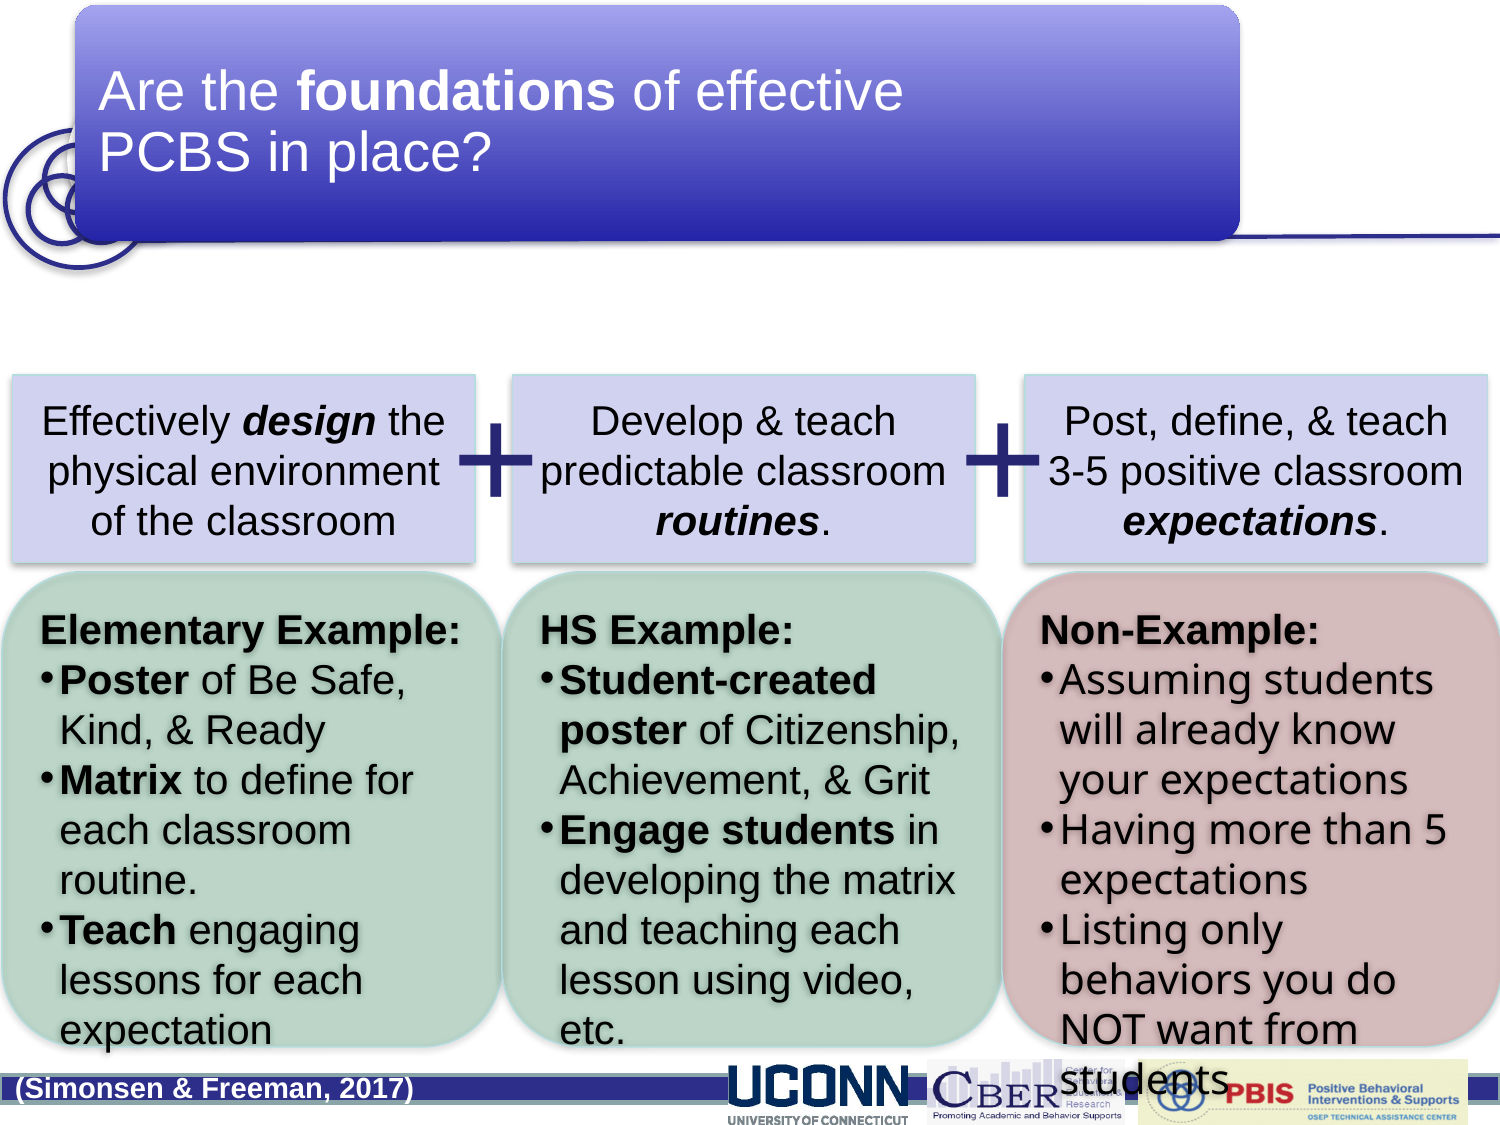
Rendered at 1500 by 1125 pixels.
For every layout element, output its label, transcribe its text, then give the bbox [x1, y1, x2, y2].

text_box Elementary Example: Poster of Be Safe, Kind, & Ready Matrix to define for each classroom routine. Teach engaging lessons for each expectation [1, 572, 500, 1048]
text_box + [944, 353, 1062, 548]
text_box Non-Example: Assuming students will already know your expectations Having more than 5 expectations Listing only behaviors you do NOT want from students [1001, 572, 1500, 1048]
text_box Post, define, & teach 3-5 positive classroom expectations. [1024, 374, 1488, 563]
text_box Effectively design the physical environment of the classroom [12, 374, 476, 563]
picture [1138, 1059, 1468, 1125]
text_box Develop & teach predictable classroom routines. [512, 374, 976, 563]
picture [728, 1064, 908, 1125]
text_box + [438, 353, 556, 548]
text_box HS Example: Student-created poster of Citizenship, Achievement, & Grit Engage students in developing the matrix and teaching each lesson using video, etc. [501, 572, 1000, 1048]
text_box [74, 4, 1240, 242]
